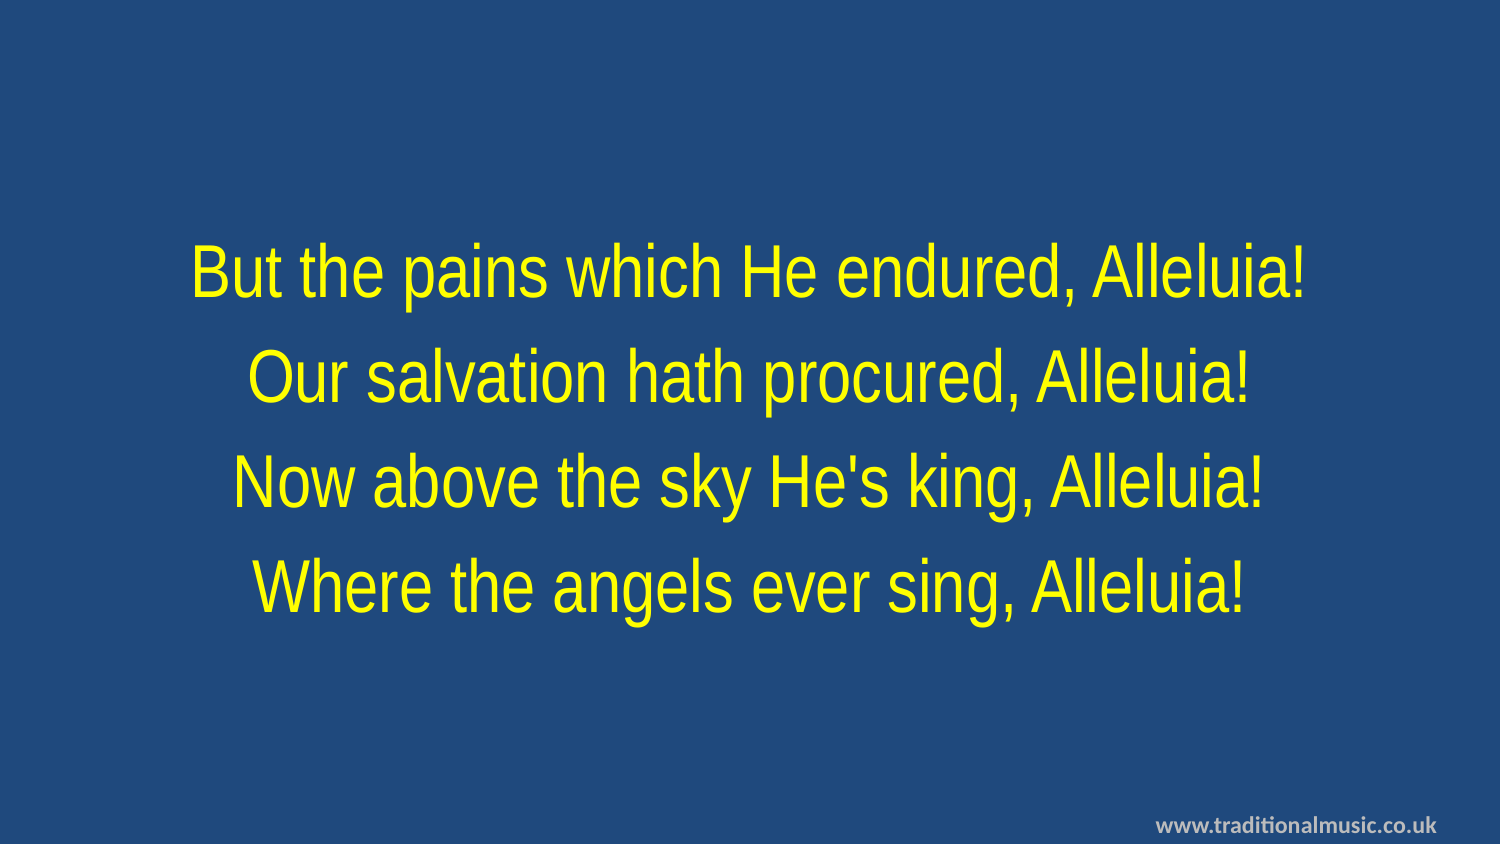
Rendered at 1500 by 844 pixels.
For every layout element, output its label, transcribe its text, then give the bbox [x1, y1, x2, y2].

list But the pains which He endured, Alleluia! Our salvation hath procured, Alleluia! Now above the sky He's king, Alleluia! Where the angels ever sing, Alleluia! [0, 0, 1500, 844]
